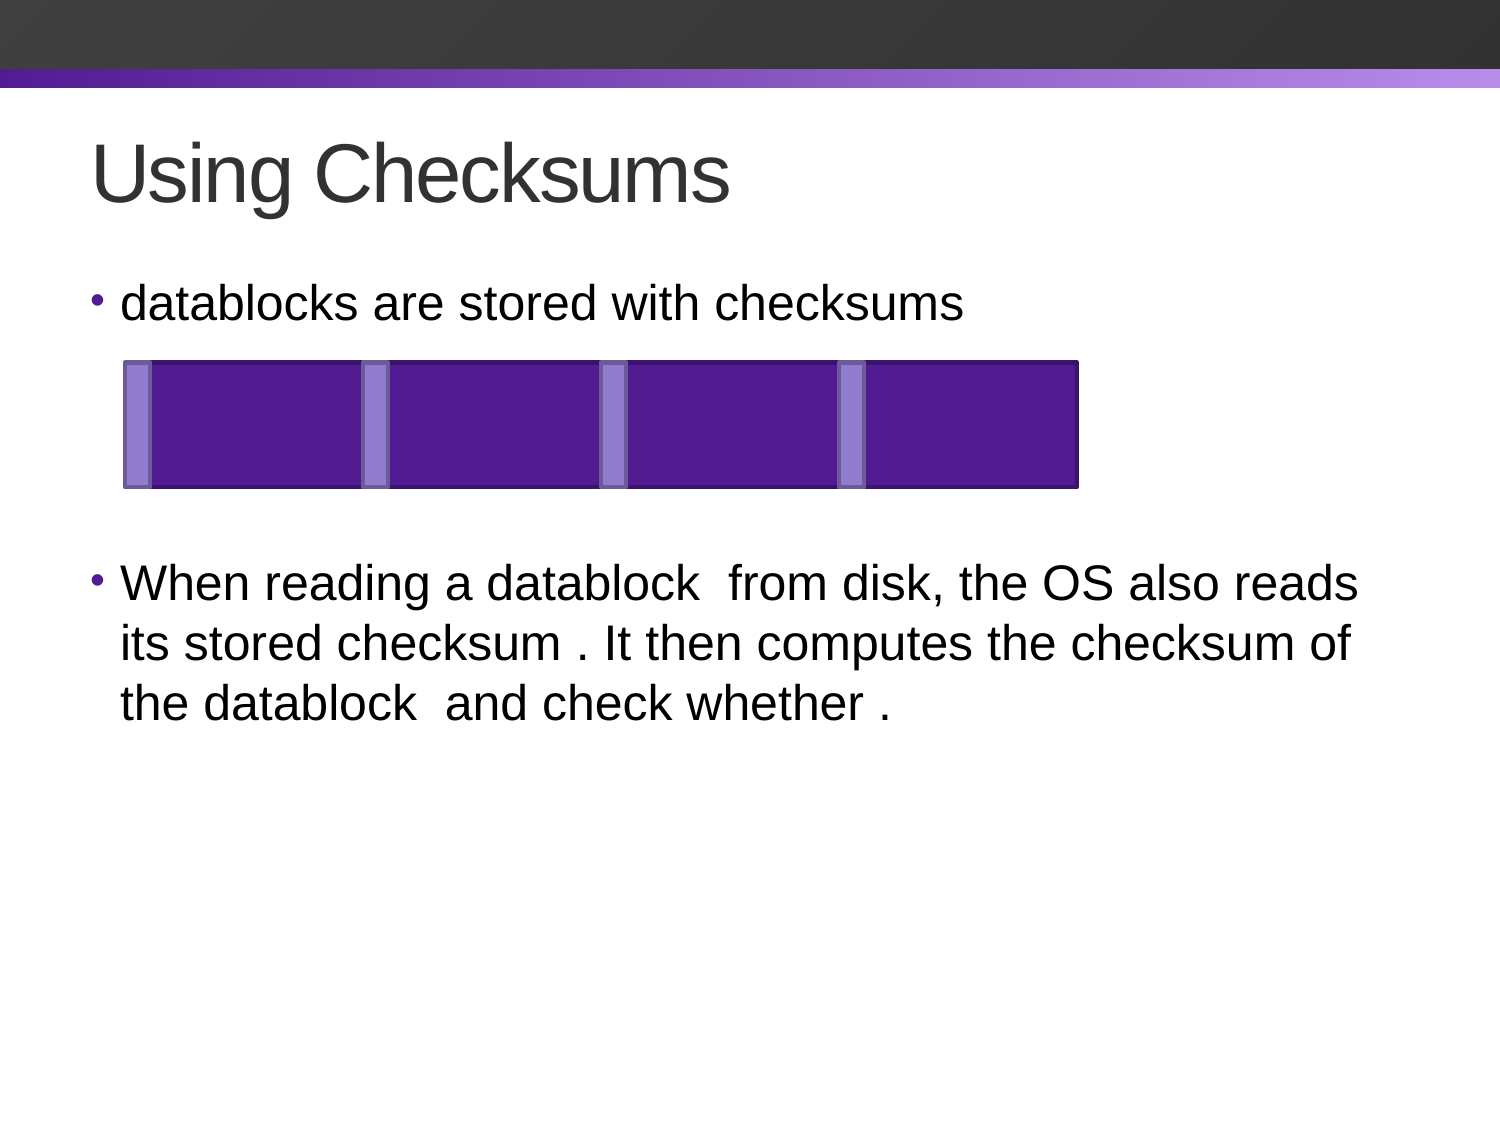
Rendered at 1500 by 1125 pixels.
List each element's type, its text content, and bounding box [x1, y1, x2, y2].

title Using Checksums [75, 87, 1425, 250]
text_box [390, 360, 599, 489]
text_box [361, 360, 390, 489]
text_box [123, 360, 152, 489]
text_box [866, 360, 1079, 489]
text_box [599, 360, 628, 489]
text_box [628, 360, 837, 489]
text_box [152, 360, 361, 489]
text_box [837, 360, 866, 489]
